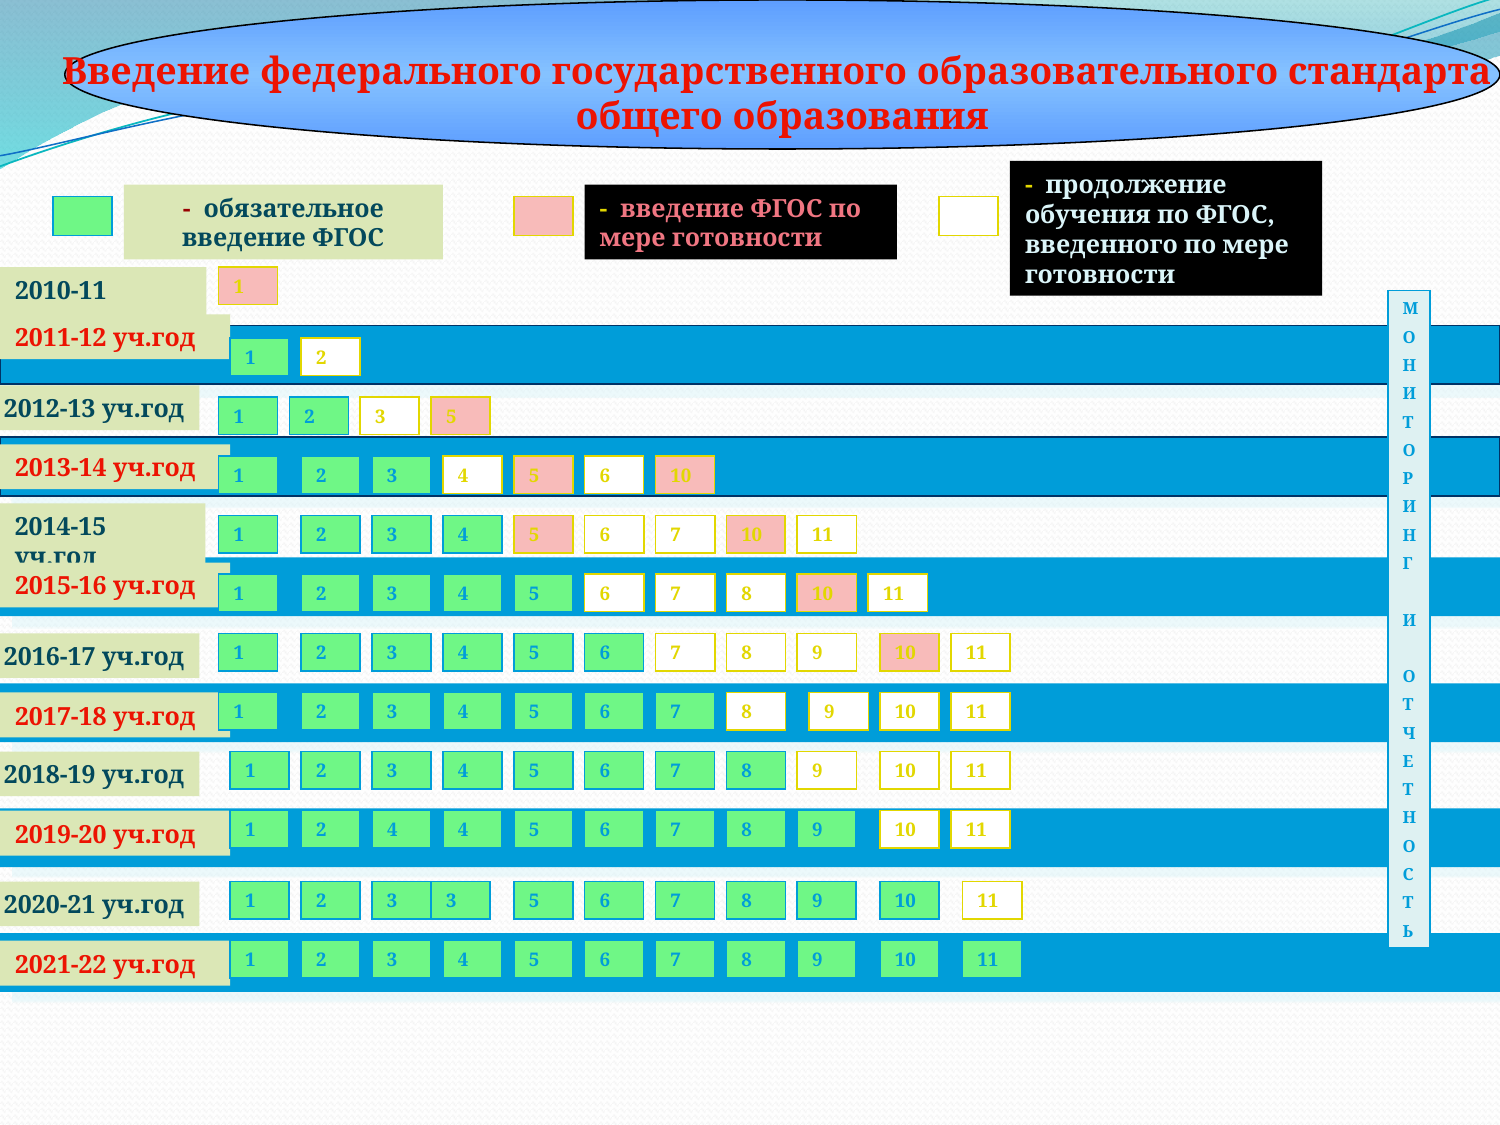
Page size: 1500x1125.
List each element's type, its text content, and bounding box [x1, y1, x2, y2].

text_box 2 [301, 810, 361, 849]
text_box 2 [301, 515, 361, 553]
text_box 6 [584, 692, 644, 730]
text_box 8 [726, 633, 786, 671]
text_box 4 [442, 574, 503, 612]
text_box 5 [513, 456, 574, 494]
text_box 7 [655, 751, 715, 789]
text_box 6 [584, 515, 644, 553]
text_box [0, 437, 1387, 497]
text_box 7 [655, 574, 715, 612]
text_box 1 [218, 515, 278, 553]
text_box 11 [962, 940, 1022, 979]
text_box 11 [950, 692, 1011, 730]
text_box [0, 557, 1387, 617]
text_box 10 [726, 515, 786, 553]
text_box 3 [371, 456, 431, 494]
text_box [938, 196, 998, 236]
text_box 3 [371, 940, 431, 979]
text_box 1 [230, 881, 290, 919]
text_box 2 [301, 751, 361, 789]
text_box 3 [371, 574, 431, 612]
text_box 11 [950, 751, 1011, 789]
text_box - введение ФГОС по мере готовности [584, 184, 897, 260]
text_box [1430, 683, 1500, 743]
text_box 4 [442, 456, 503, 494]
text_box 4 [442, 810, 503, 849]
text_box 3 [371, 881, 431, 919]
text_box [1430, 808, 1500, 868]
text_box 11 [797, 515, 857, 553]
text_box [53, 196, 113, 236]
text_box 2014-15 уч.год [0, 503, 206, 562]
text_box 11 [950, 810, 1011, 849]
text_box 5 [513, 940, 573, 979]
text_box Введение федерального государственного образовательного стандарта общего образования [64, 0, 1500, 149]
text_box 5 [513, 574, 573, 612]
text_box 5 [513, 692, 573, 730]
text_box 6 [584, 940, 644, 979]
text_box 2021-22 уч.год [0, 940, 231, 986]
text_box 2013-14 уч.год [0, 444, 231, 490]
text_box 3 [371, 515, 431, 553]
text_box 4 [442, 940, 503, 979]
text_box 3 [431, 881, 491, 919]
text_box [1430, 437, 1500, 497]
text_box 6 [584, 456, 644, 494]
text_box 10 [879, 881, 939, 919]
text_box 2 [301, 940, 361, 979]
text_box 2 [301, 692, 361, 730]
text_box 2 [301, 456, 361, 494]
text_box 2012-13 уч.год [0, 385, 200, 431]
text_box 10 [879, 751, 940, 789]
text_box 1 [218, 574, 278, 612]
text_box 5 [513, 751, 573, 789]
text_box 2 [301, 574, 361, 612]
text_box 6 [584, 881, 644, 919]
text_box 8 [726, 574, 786, 612]
text_box 11 [962, 881, 1022, 919]
text_box 6 [584, 574, 644, 612]
text_box 2017-18 уч.год [0, 692, 231, 738]
text_box 2 [301, 338, 360, 376]
text_box 3 [371, 692, 431, 730]
text_box 9 [797, 940, 857, 979]
text_box 5 [513, 881, 573, 919]
text_box 8 [726, 881, 786, 919]
text_box 7 [655, 940, 715, 979]
text_box 4 [442, 515, 503, 553]
text_box 1 [230, 810, 290, 849]
text_box 10 [879, 633, 940, 671]
text_box 2011-12 уч.год [0, 314, 231, 360]
text_box 7 [655, 633, 715, 671]
text_box 1 [218, 267, 278, 305]
text_box 2016-17 уч.год [0, 633, 200, 678]
text_box [513, 196, 573, 236]
text_box 1 [218, 692, 278, 730]
text_box 10 [797, 574, 857, 612]
text_box 9 [797, 881, 857, 919]
text_box 7 [655, 515, 715, 553]
text_box 8 [726, 692, 786, 730]
text_box 8 [726, 810, 786, 849]
text_box 4 [442, 751, 503, 789]
text_box 4 [442, 633, 503, 671]
text_box 11 [950, 633, 1011, 671]
text_box [0, 808, 1387, 868]
text_box [0, 325, 1387, 385]
text_box 1 [230, 338, 290, 376]
text_box 2018-19 уч.год [0, 751, 200, 797]
text_box 4 [442, 692, 503, 730]
text_box 2 [301, 633, 361, 671]
text_box 10 [879, 692, 940, 730]
text_box 6 [584, 751, 644, 789]
text_box 1 [218, 456, 278, 494]
text_box 6 [584, 633, 644, 671]
text_box [1430, 325, 1500, 385]
text_box 2 [289, 397, 349, 435]
text_box 2019-20 уч.год [0, 810, 231, 856]
text_box 4 [372, 810, 432, 849]
text_box 10 [655, 456, 715, 494]
text_box 2010-11 уч.год [0, 267, 207, 314]
text_box 9 [809, 692, 869, 730]
text_box 8 [726, 751, 786, 789]
text_box 10 [879, 810, 940, 849]
text_box 2015-16 уч.год [0, 562, 231, 608]
text_box 3 [371, 751, 431, 789]
text_box - продолжение обучения по ФГОС, введенного по мере готовности [1009, 160, 1323, 296]
text_box М О Н И Т О Р И Н Г И О Т Ч Е Т Н О С Т Ь [1387, 290, 1430, 948]
text_box 9 [797, 633, 857, 671]
text_box 1 [218, 397, 278, 435]
text_box [1430, 557, 1500, 617]
text_box 3 [360, 397, 420, 435]
text_box 7 [655, 692, 715, 730]
text_box 9 [797, 751, 857, 789]
text_box 5 [430, 397, 491, 435]
text_box [0, 683, 1387, 743]
text_box 6 [584, 810, 644, 849]
text_box 5 [513, 810, 573, 849]
text_box 5 [513, 515, 574, 553]
text_box [0, 933, 1500, 992]
text_box 2 [301, 881, 361, 919]
text_box 7 [655, 881, 715, 919]
text_box 2020-21 уч.год [0, 881, 200, 927]
text_box 7 [655, 810, 715, 849]
text_box 1 [230, 751, 290, 789]
text_box 11 [868, 574, 928, 612]
text_box 1 [230, 940, 290, 979]
text_box - обязательное введение ФГОС [123, 184, 443, 260]
text_box 5 [513, 633, 573, 671]
text_box 10 [879, 940, 939, 979]
text_box 3 [371, 633, 431, 671]
text_box 8 [726, 940, 786, 979]
text_box 1 [218, 633, 278, 671]
text_box 9 [797, 810, 857, 849]
